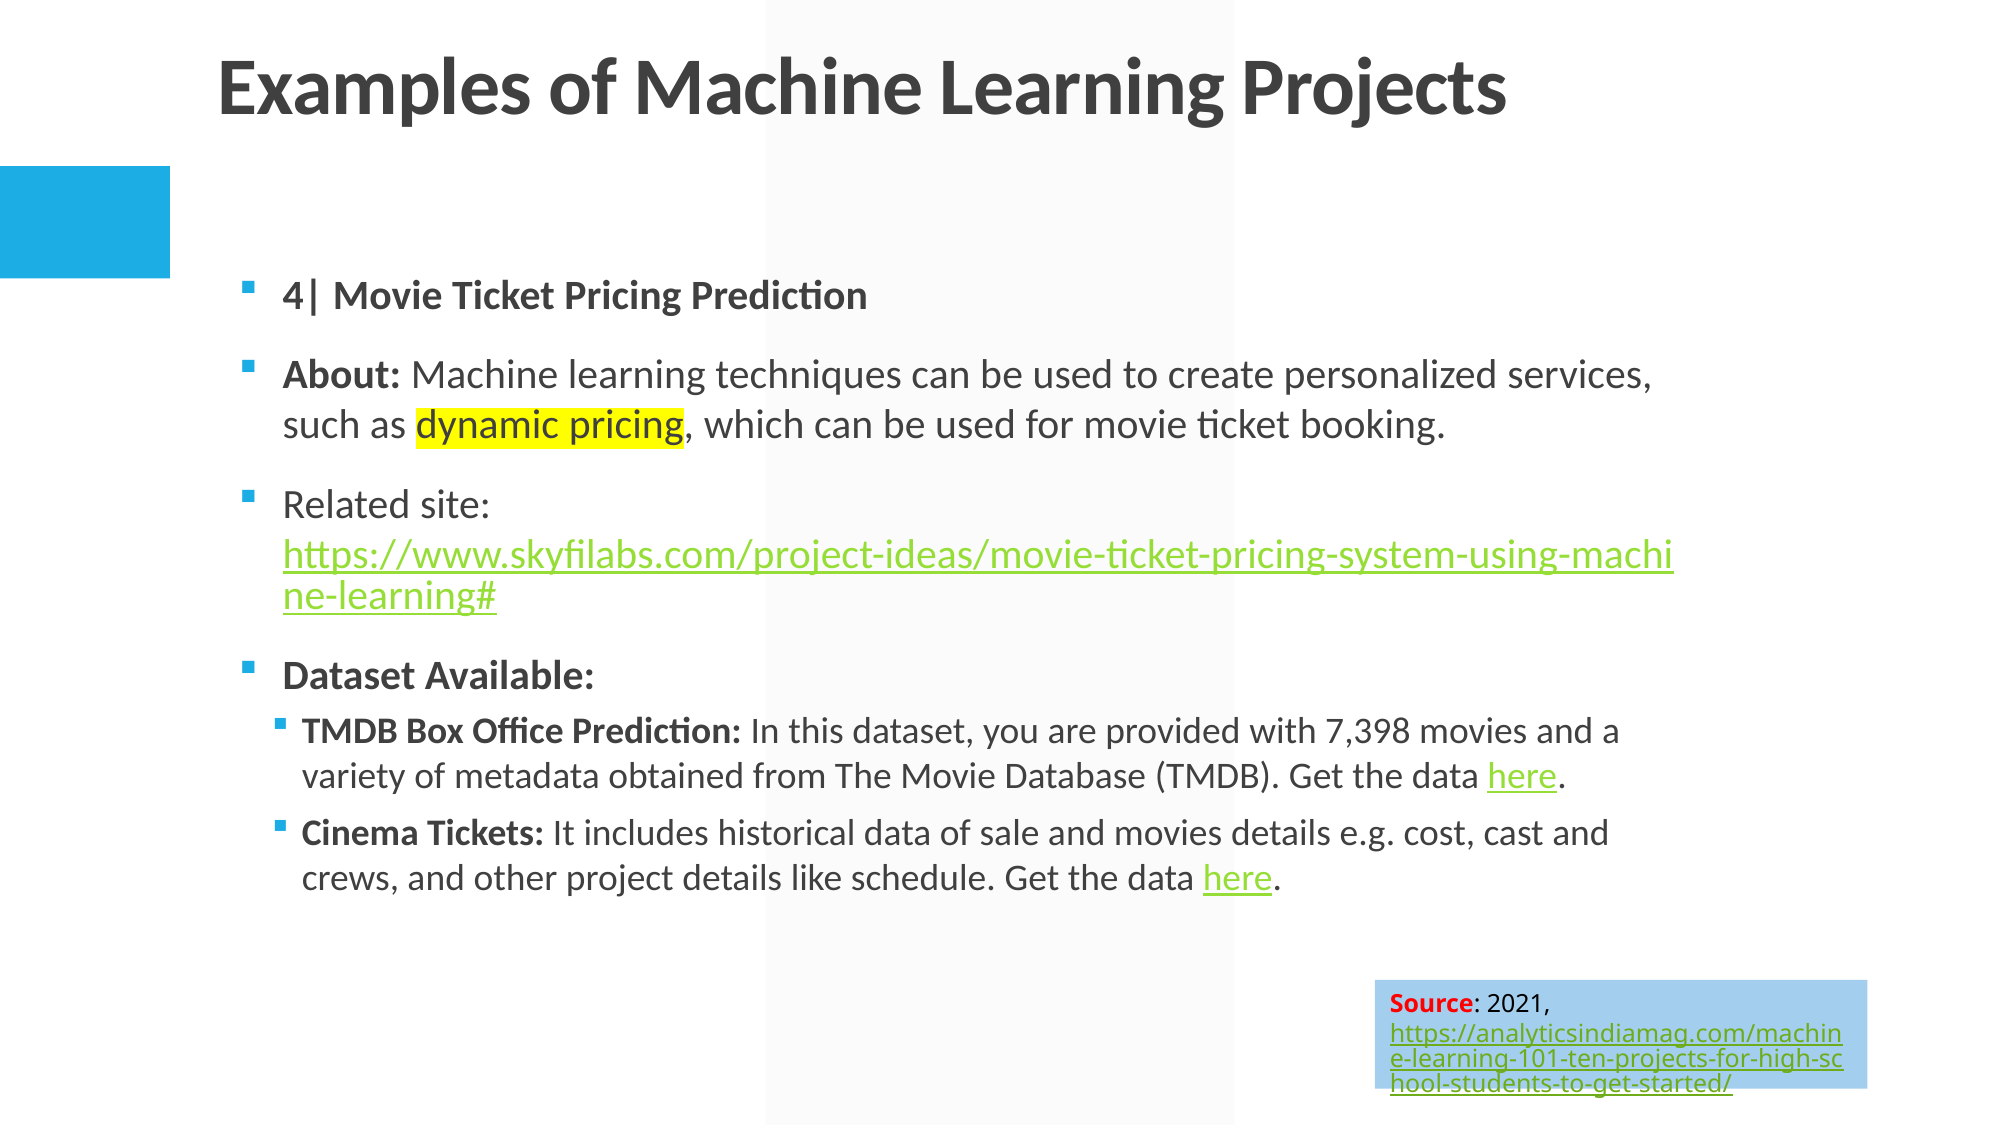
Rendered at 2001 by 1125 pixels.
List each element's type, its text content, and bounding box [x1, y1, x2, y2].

title Examples of Machine Learning Projects [202, 34, 1669, 140]
list 4| Movie Ticket Pricing Prediction About: Machine learning techniques can be used to create personalized services, such as dynamic pricing, which can be used for movie ticket booking. Related site: https://www.skyfilabs.com/project-ideas/movie-ticket-pricing-system-using-machine-learning# Dataset Available: TMDB Box Office Prediction: In this dataset, you are provided with 7,398 movies and a variety of metadata obtained from The Movie Database (TMDB). Get the data here. Cinema Tickets: It includes historical data of sale and movies details e.g. cost, cast and crews, and other project details like schedule. Get the data here. [238, 260, 1687, 1051]
text_box Source: 2021, https://analyticsindiamag.com/machine-learning-101-ten-projects-for-high-school-students-to-get-started/ [1374, 979, 1868, 1089]
